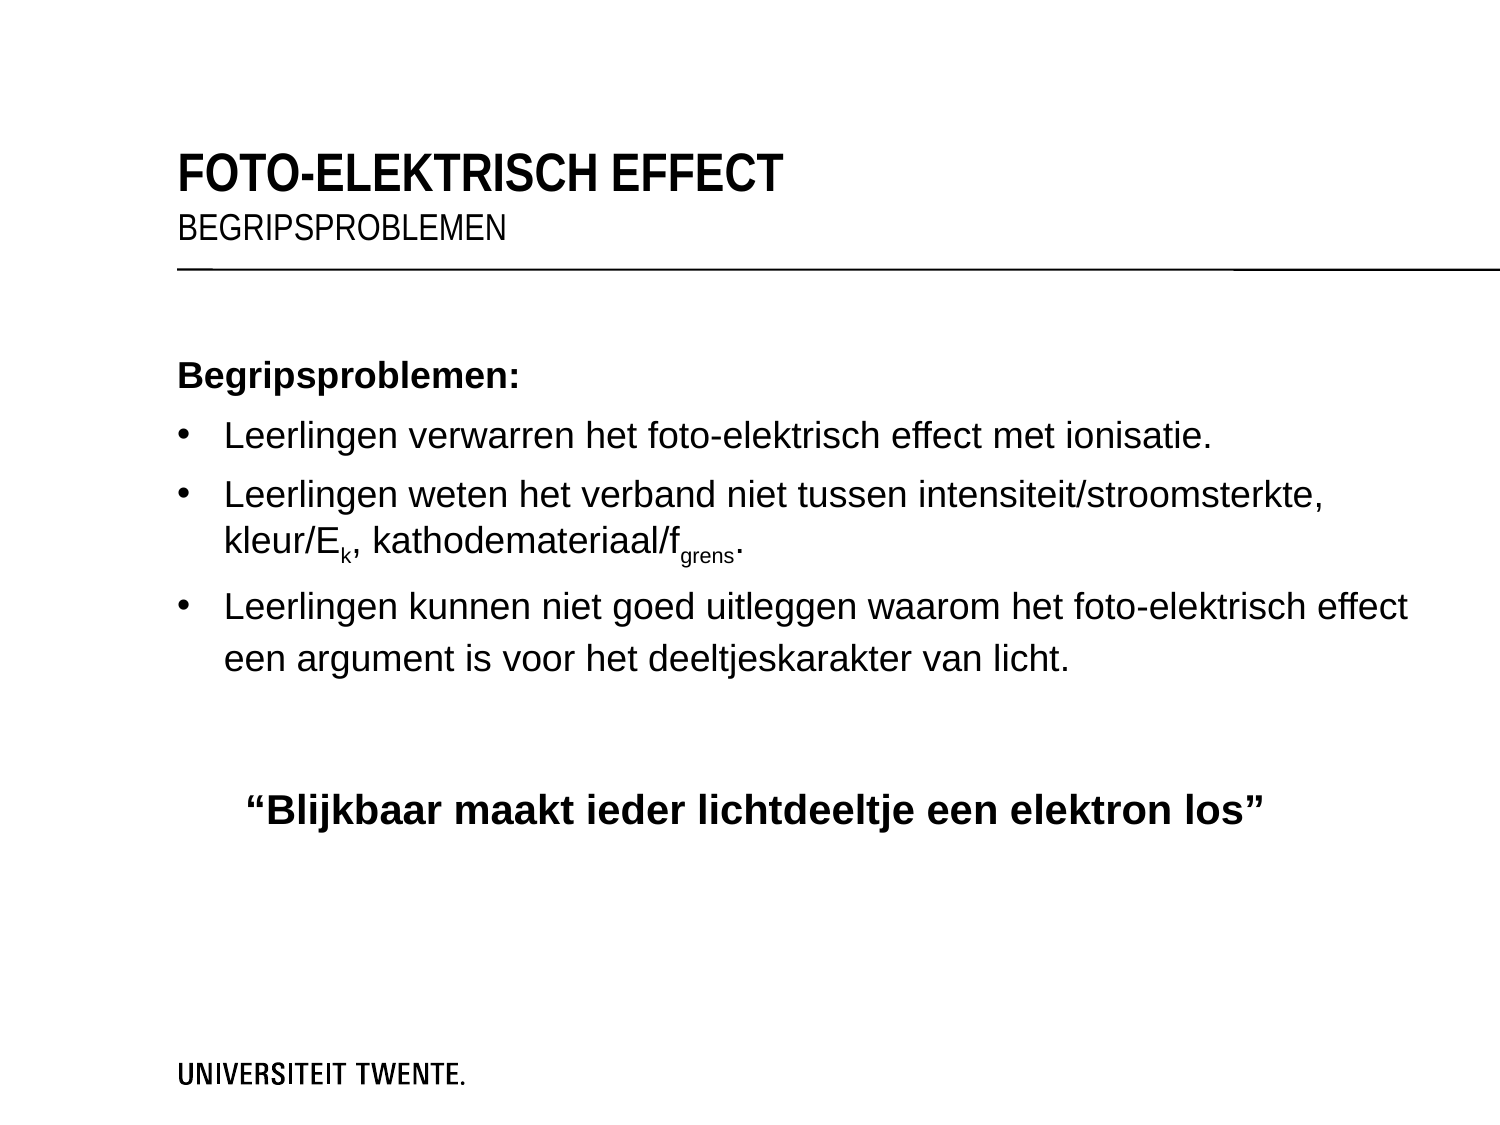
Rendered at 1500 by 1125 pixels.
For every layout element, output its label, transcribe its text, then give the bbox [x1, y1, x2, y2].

list Foto-elektrisch effect [177, 81, 1454, 200]
text_box “Blijkbaar maakt ieder lichtdeeltje een elektron los” [230, 775, 1329, 840]
list begripsproblemen [177, 200, 1454, 249]
list Begripsproblemen: Leerlingen verwarren het foto-elektrisch effect met ionisatie. Leerlingen weten het verband niet tussen intensiteit/stroomsterkte, kleur/Ek, kathodemateriaal/fgrens. Leerlingen kunnen niet goed uitleggen waarom het foto-elektrisch effect een argument is voor het deeltjeskarakter van licht. [176, 336, 1458, 1012]
